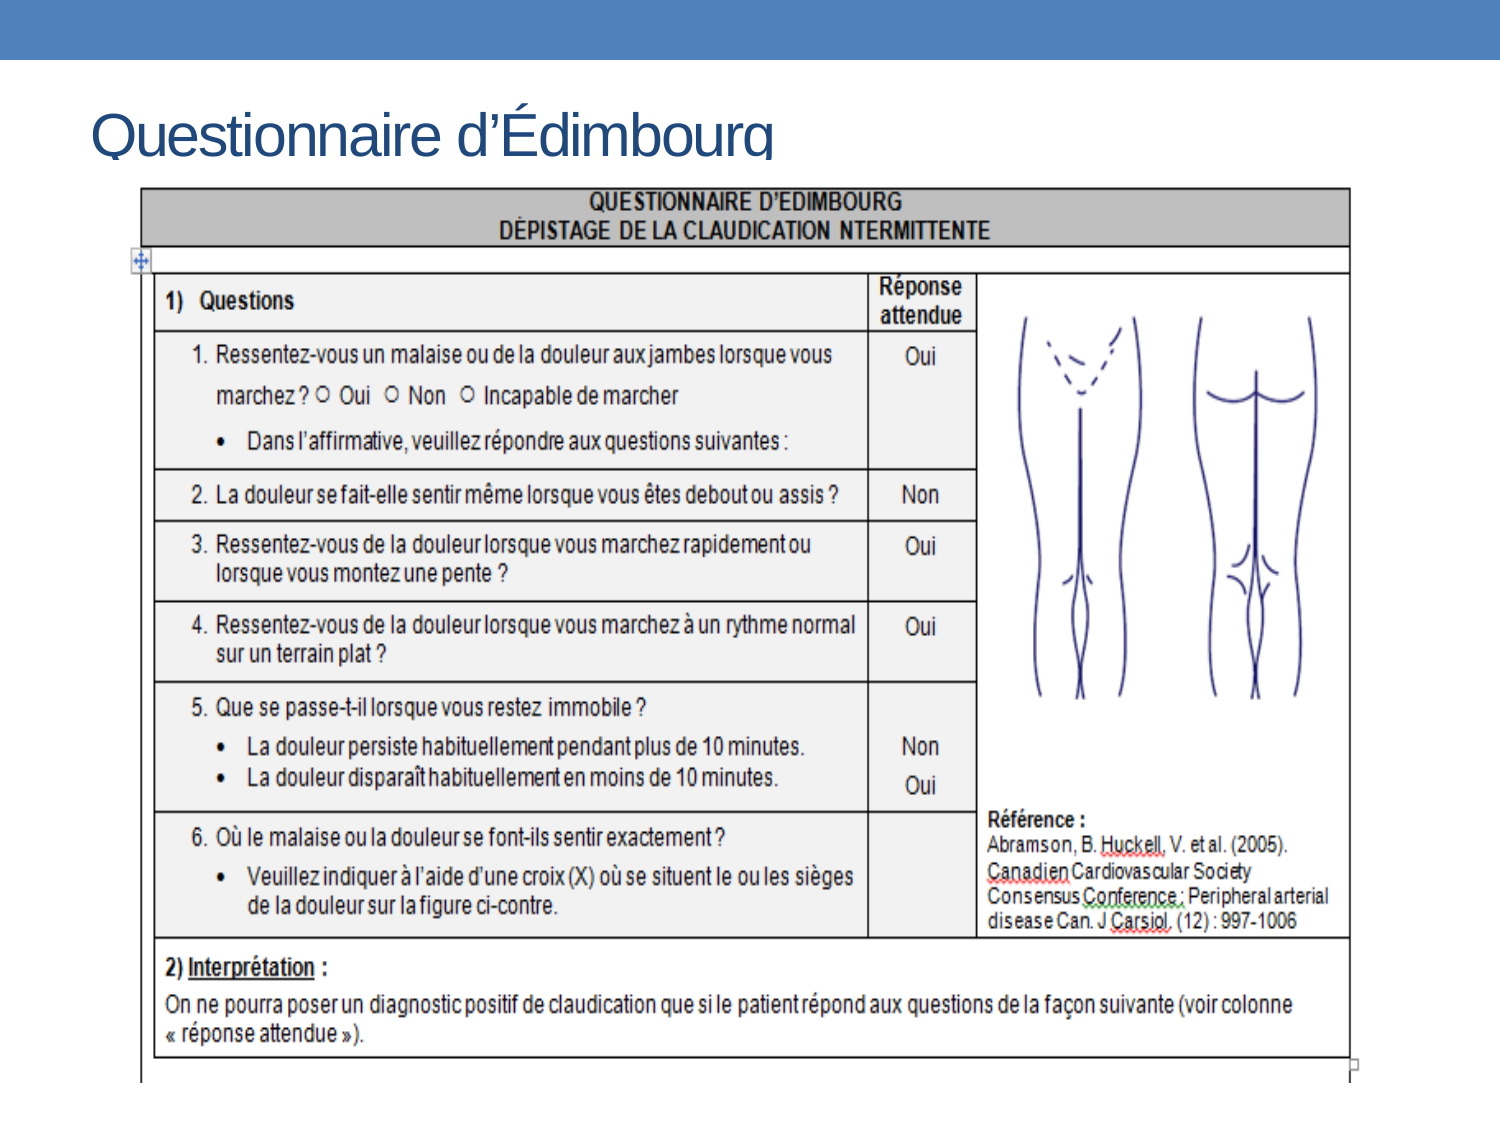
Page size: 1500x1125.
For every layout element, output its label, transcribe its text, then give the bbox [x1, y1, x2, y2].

title Questionnaire d’Édimbourg [75, 87, 1425, 250]
picture [111, 160, 1377, 1083]
